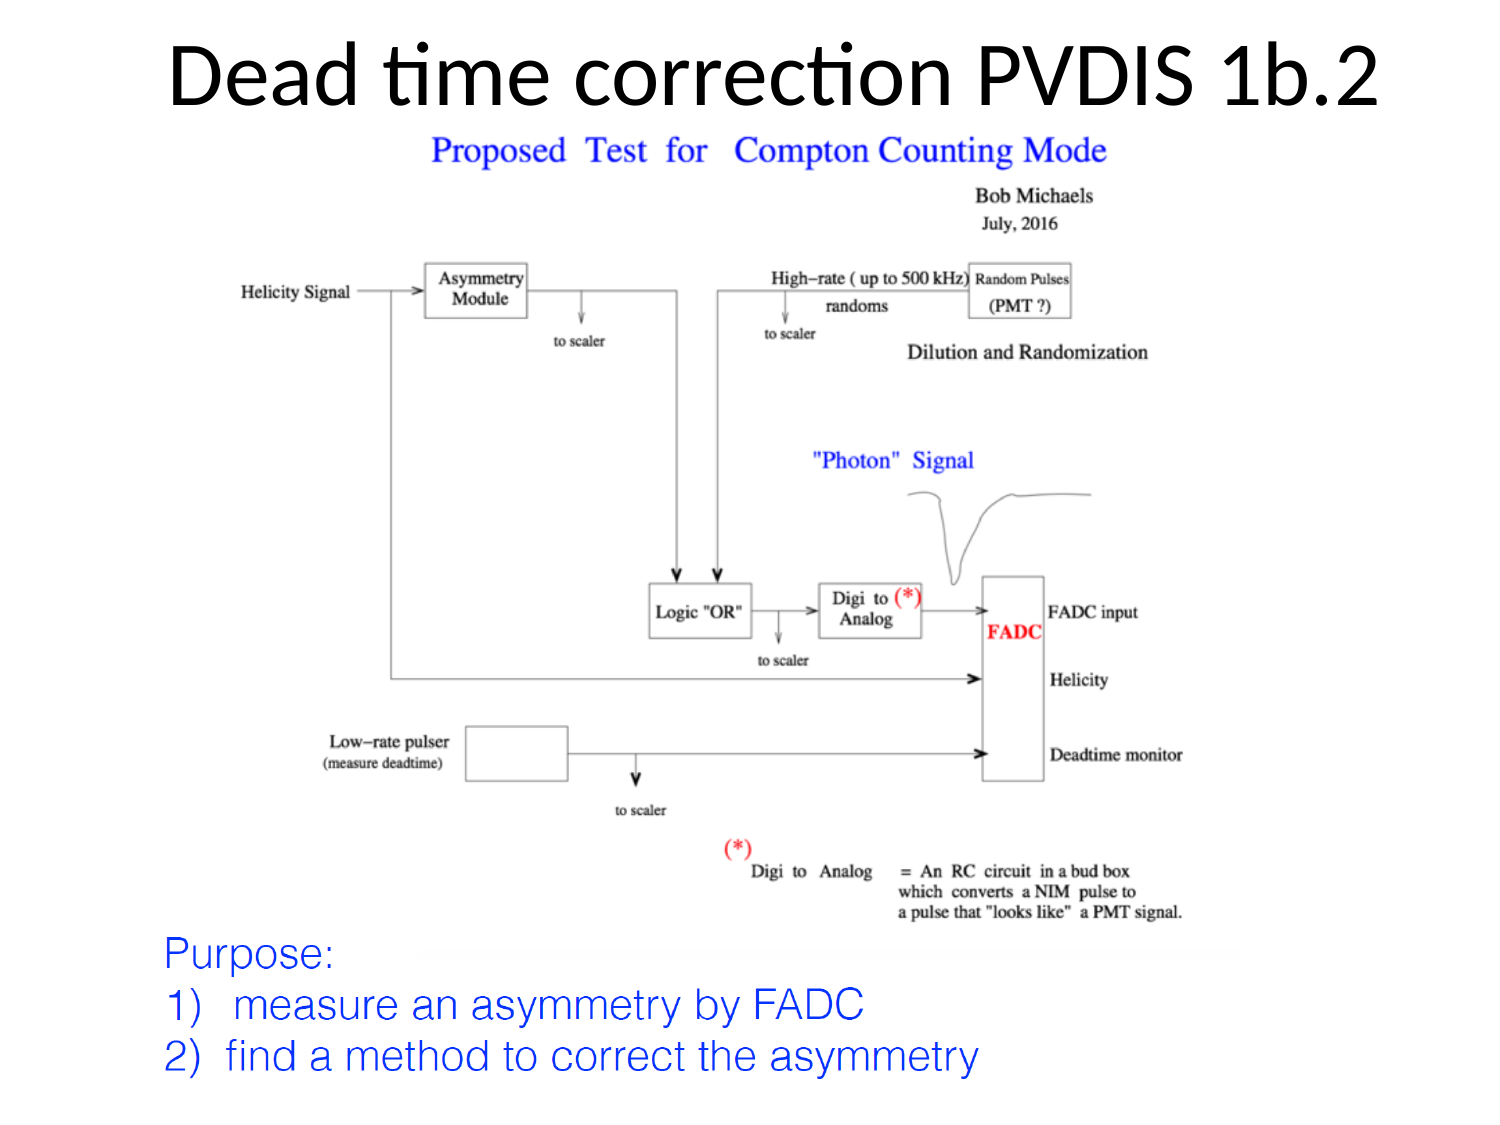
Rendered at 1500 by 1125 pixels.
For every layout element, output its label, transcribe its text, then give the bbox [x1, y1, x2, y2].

picture [74, 124, 1417, 1125]
text_box Dead time correction PVDIS 1b.2 [99, 0, 1450, 163]
